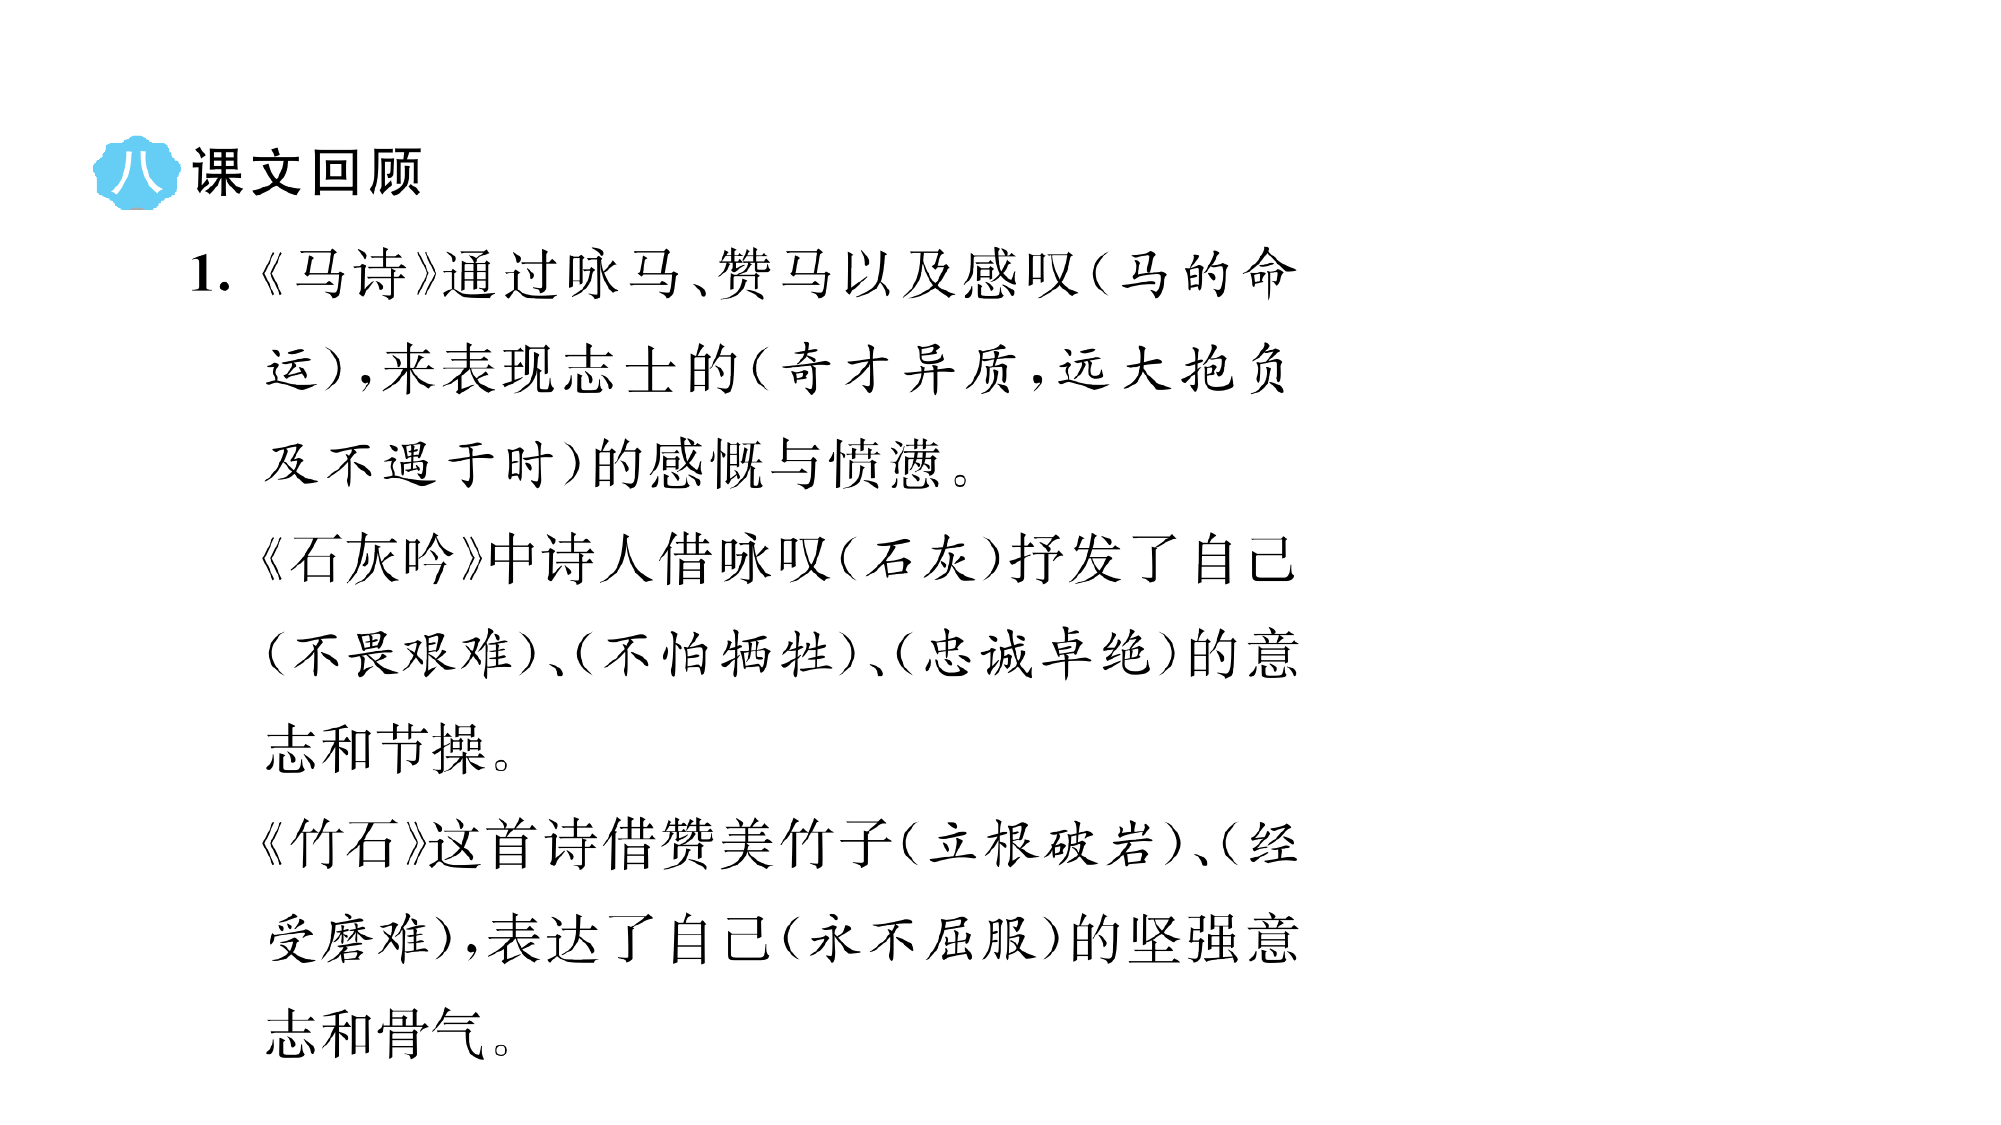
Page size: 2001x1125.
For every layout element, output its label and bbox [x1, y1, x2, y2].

picture [88, 118, 1329, 1063]
